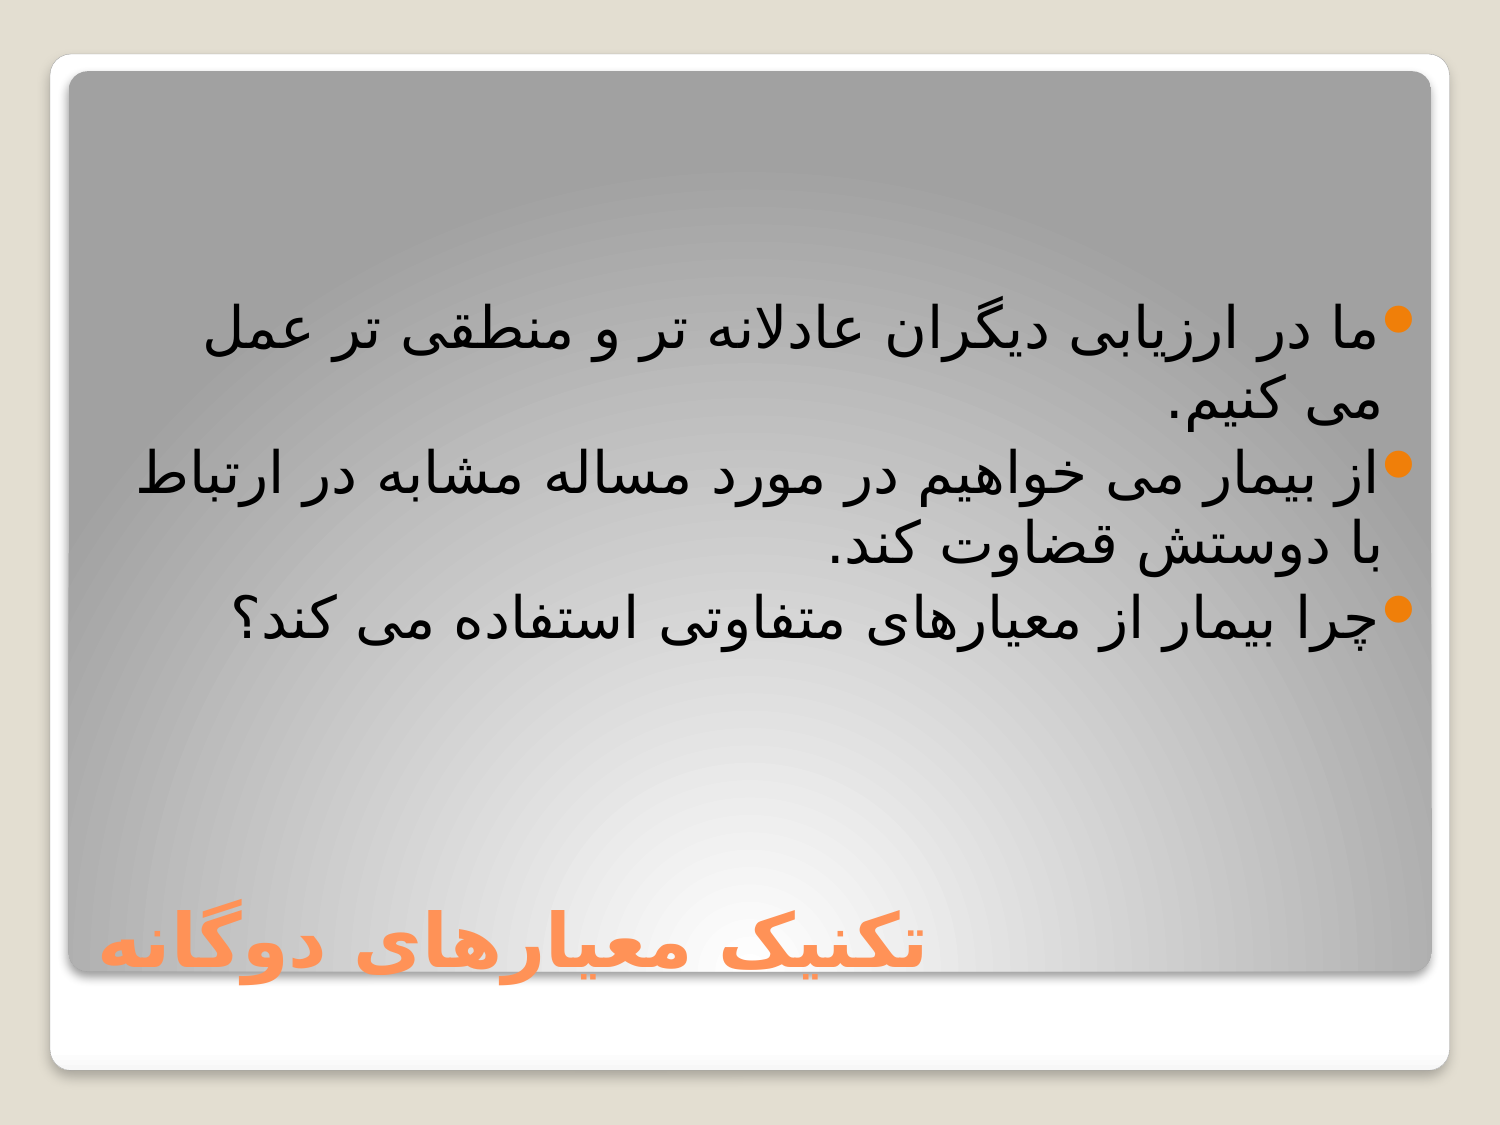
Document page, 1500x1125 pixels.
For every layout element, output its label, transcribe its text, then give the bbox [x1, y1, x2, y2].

list ما در ارزیابی دیگران عادلانه تر و منطقی تر عمل می کنیم. از بیمار می خواهیم در مورد مساله مشابه در ارتباط با دوستش قضاوت کند. چرا بیمار از معیارهای متفاوتی استفاده می کند؟ [99, 275, 1443, 962]
title تکنیک معیارهای دوگانه [82, 817, 1425, 990]
